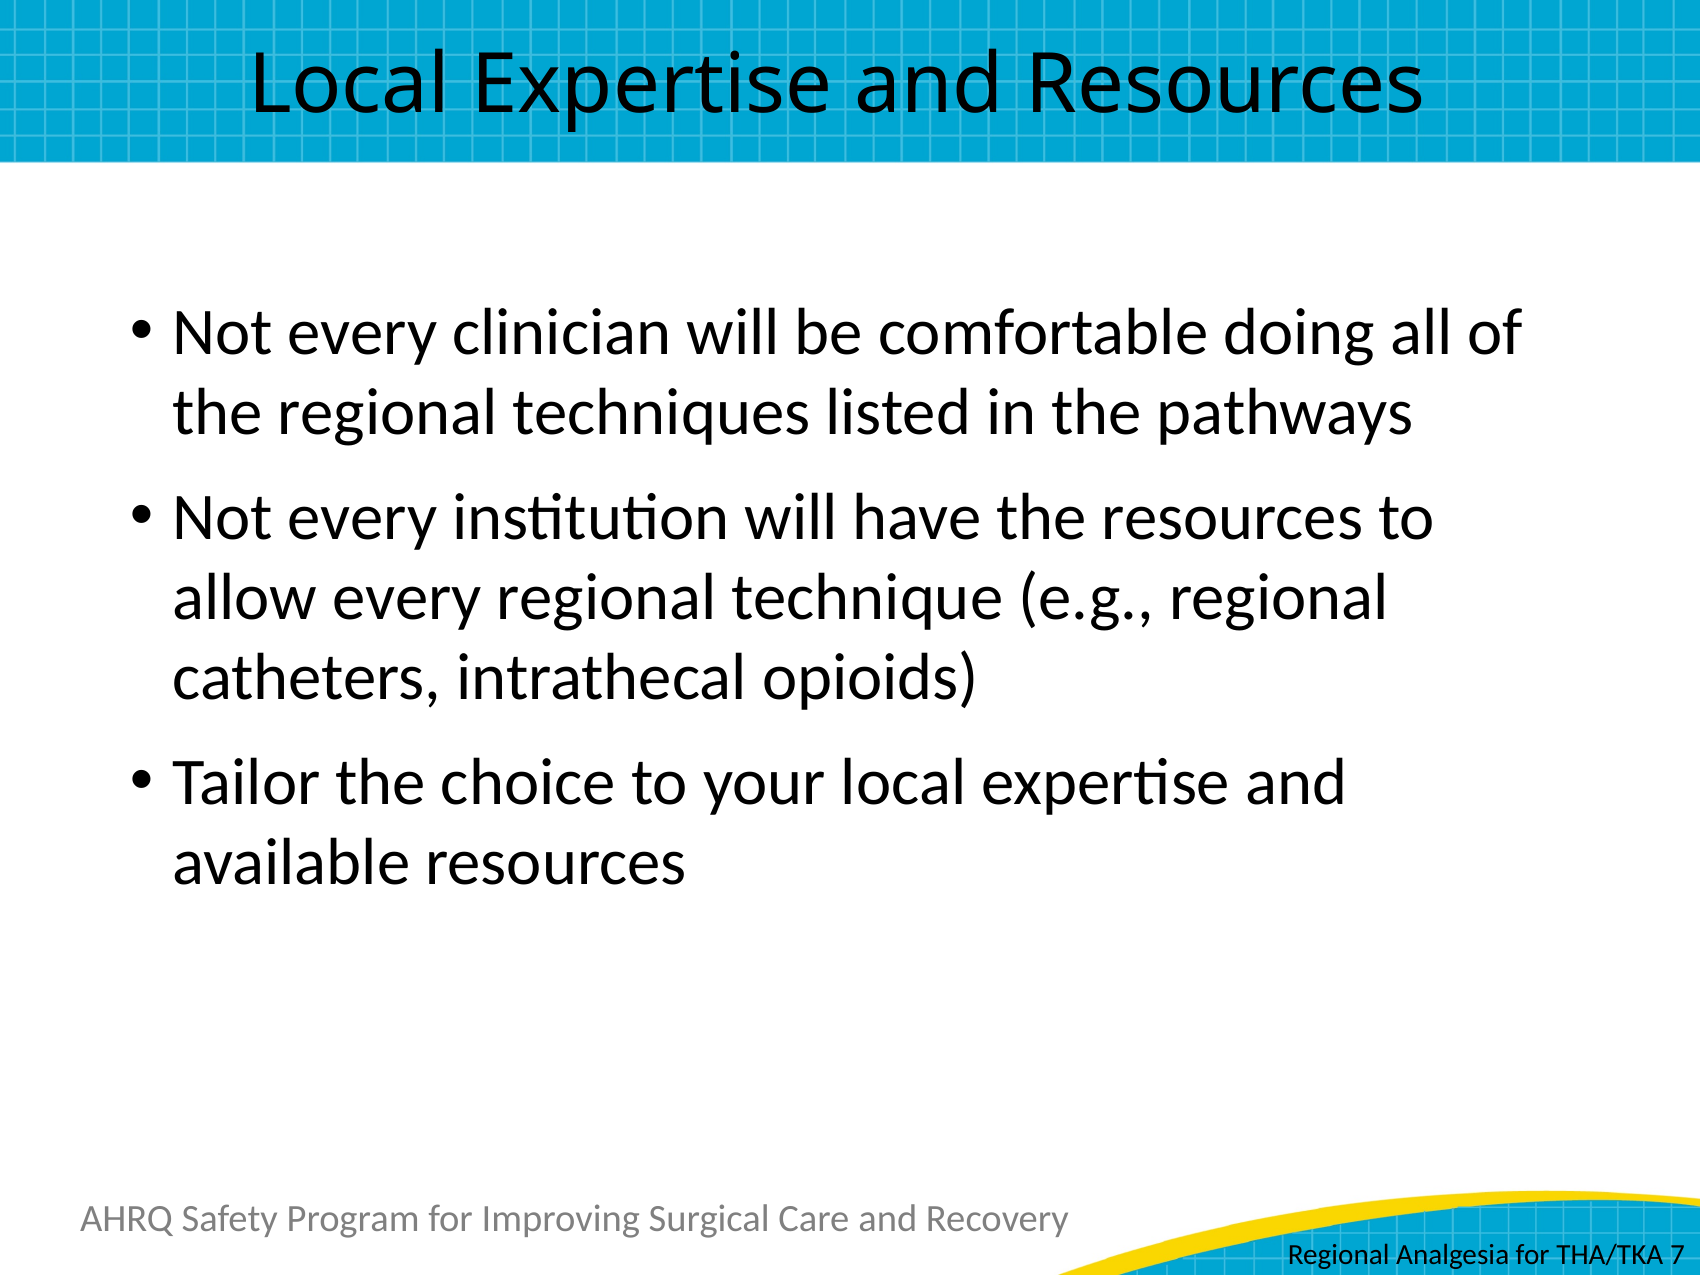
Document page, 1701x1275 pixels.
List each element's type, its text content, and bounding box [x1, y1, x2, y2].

slide_number Regional Analgesia for THA/TKA 7 [1263, 1230, 1700, 1275]
title Local Expertise and Resources [114, 23, 1582, 147]
picture [0, 0, 1700, 1275]
list Not every clinician will be comfortable doing all of the regional techniques listed in the pathways Not every institution will have the resources to allow every regional technique (e.g., regional catheters, intrathecal opioids) Tailor the choice to your local expertise and available resources [114, 280, 1584, 995]
